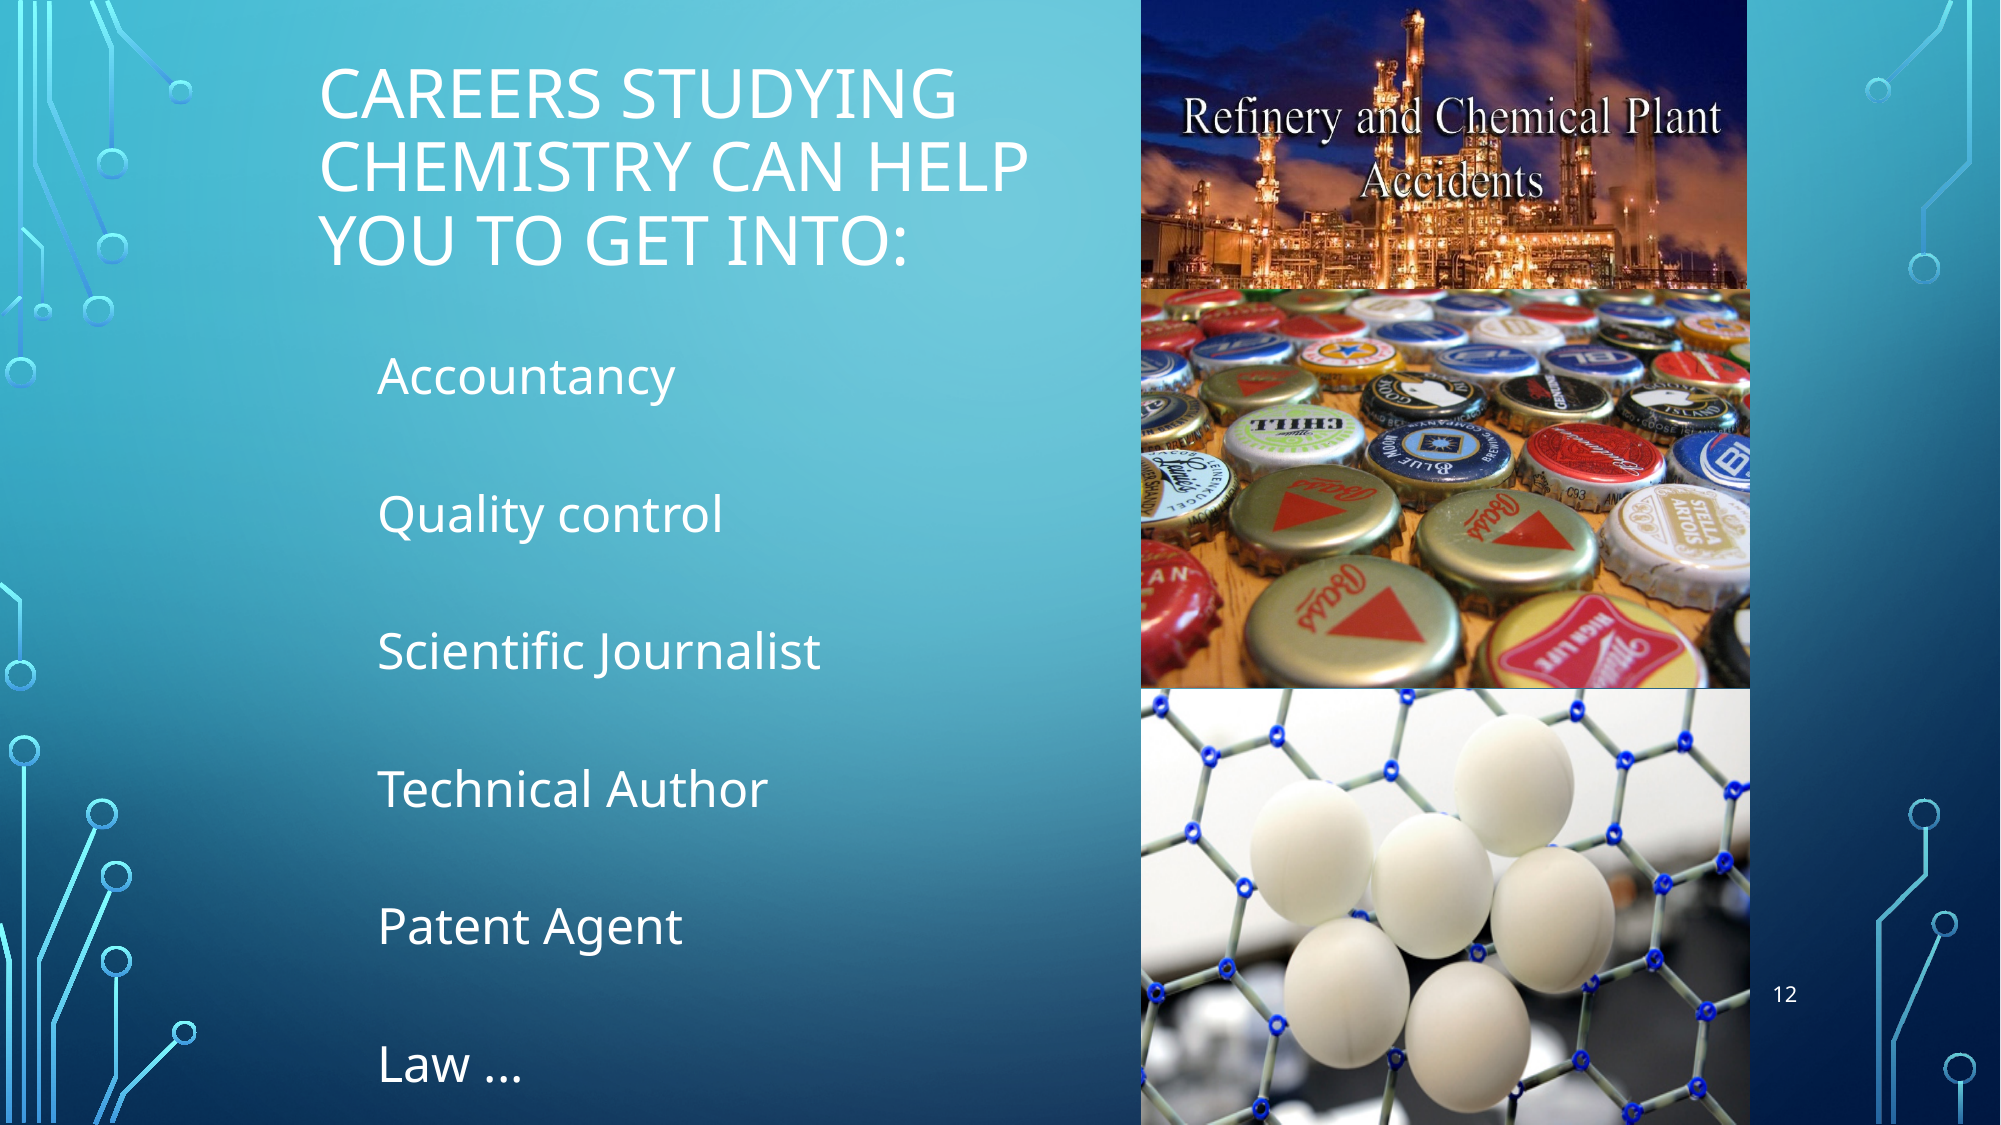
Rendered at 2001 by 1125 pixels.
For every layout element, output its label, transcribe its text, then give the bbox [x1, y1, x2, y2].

picture [1141, 0, 1751, 1125]
title Careers studying Chemistry can help you to get into: [303, 49, 1141, 290]
slide_number 12 [1751, 965, 1813, 1025]
list Accountancy Quality control Scientific Journalist Technical Author Patent Agent Law ... [362, 324, 1095, 1125]
